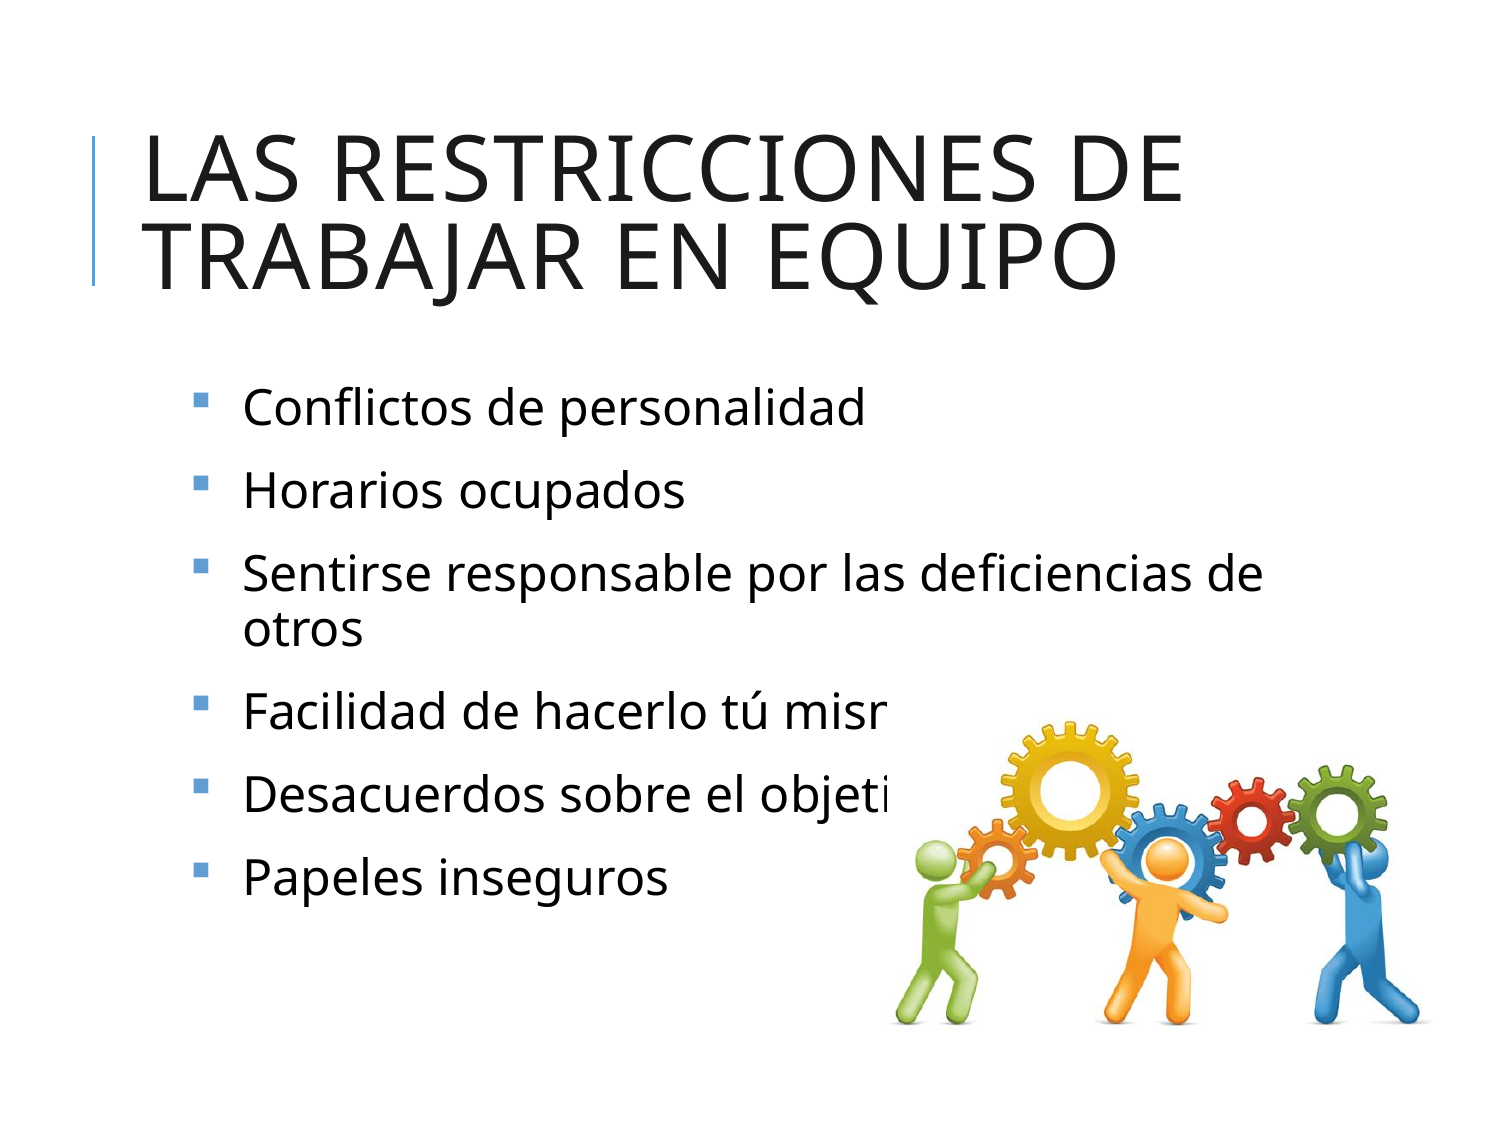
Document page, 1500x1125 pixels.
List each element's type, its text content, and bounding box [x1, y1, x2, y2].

title Las restricciones de trabajar en equipo [126, 96, 1322, 342]
list Conflictos de personalidad Horarios ocupados Sentirse responsable por las deficiencias de otros Facilidad de hacerlo tú mismo en ocasiones Desacuerdos sobre el objetivo Papeles inseguros [162, 375, 1350, 1005]
picture [887, 687, 1436, 1060]
